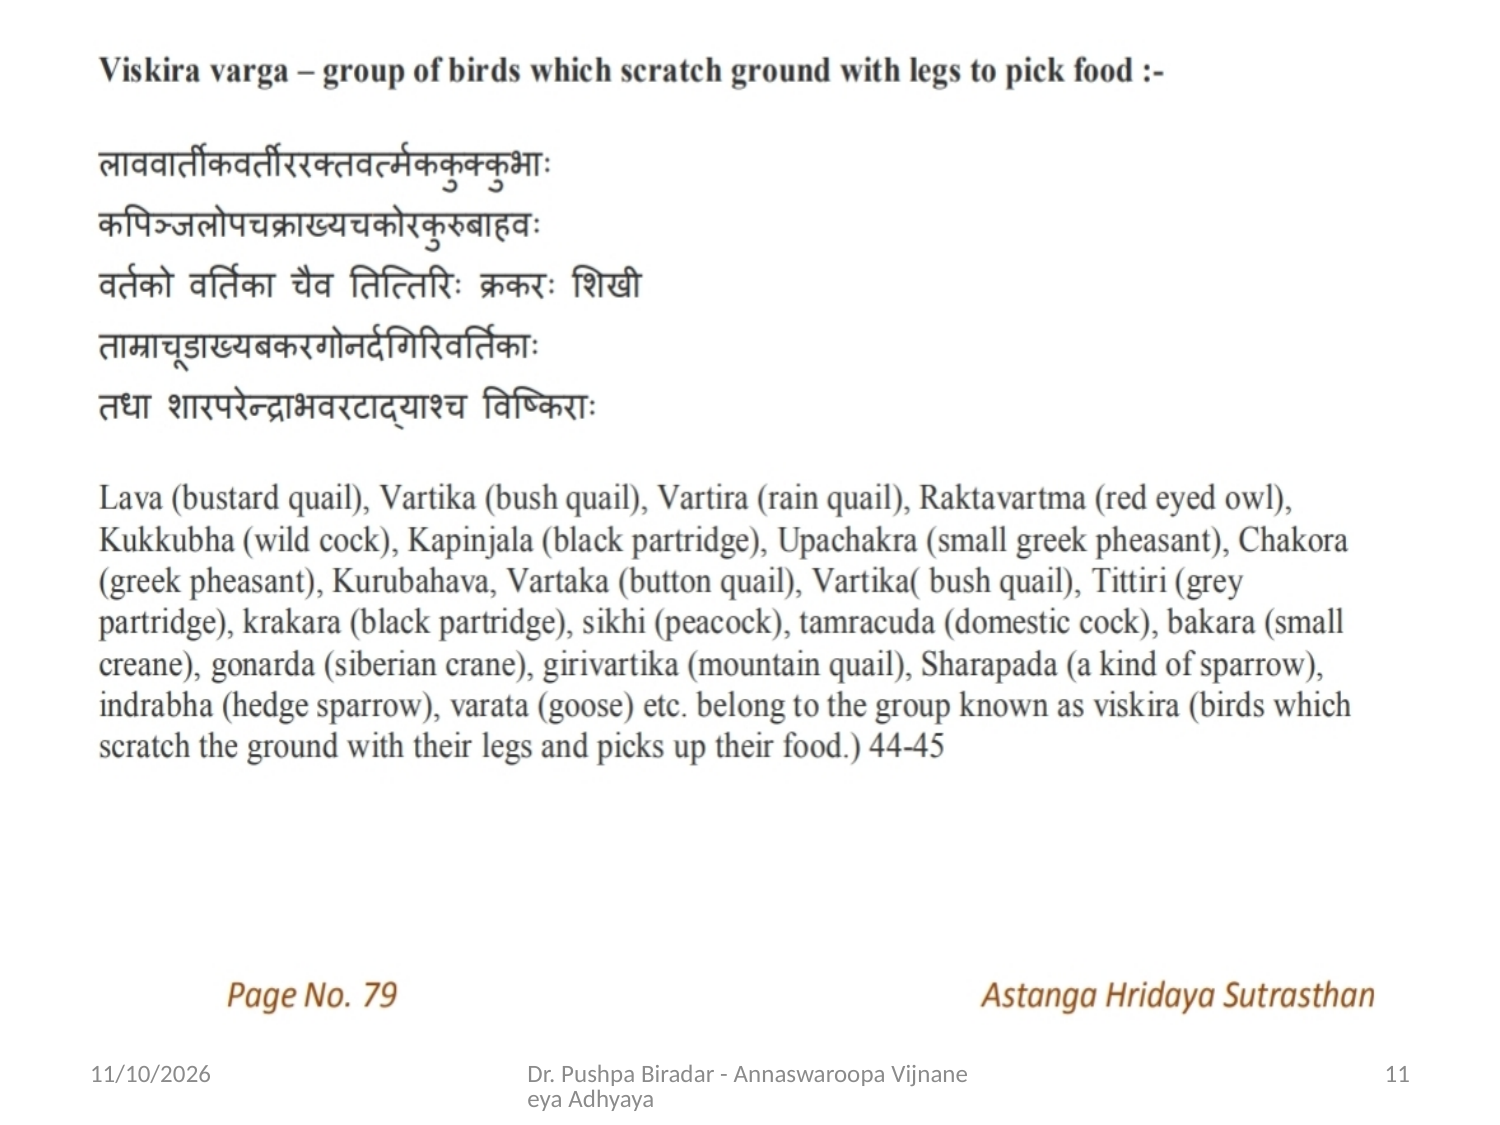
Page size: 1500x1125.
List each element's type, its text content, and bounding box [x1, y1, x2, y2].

footer Dr. Pushpa Biradar - Annaswaroopa Vijnaneeya Adhyaya [512, 1042, 988, 1103]
picture [49, 34, 1426, 1026]
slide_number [75, 1042, 425, 1103]
slide_number 11 [1074, 1042, 1425, 1103]
